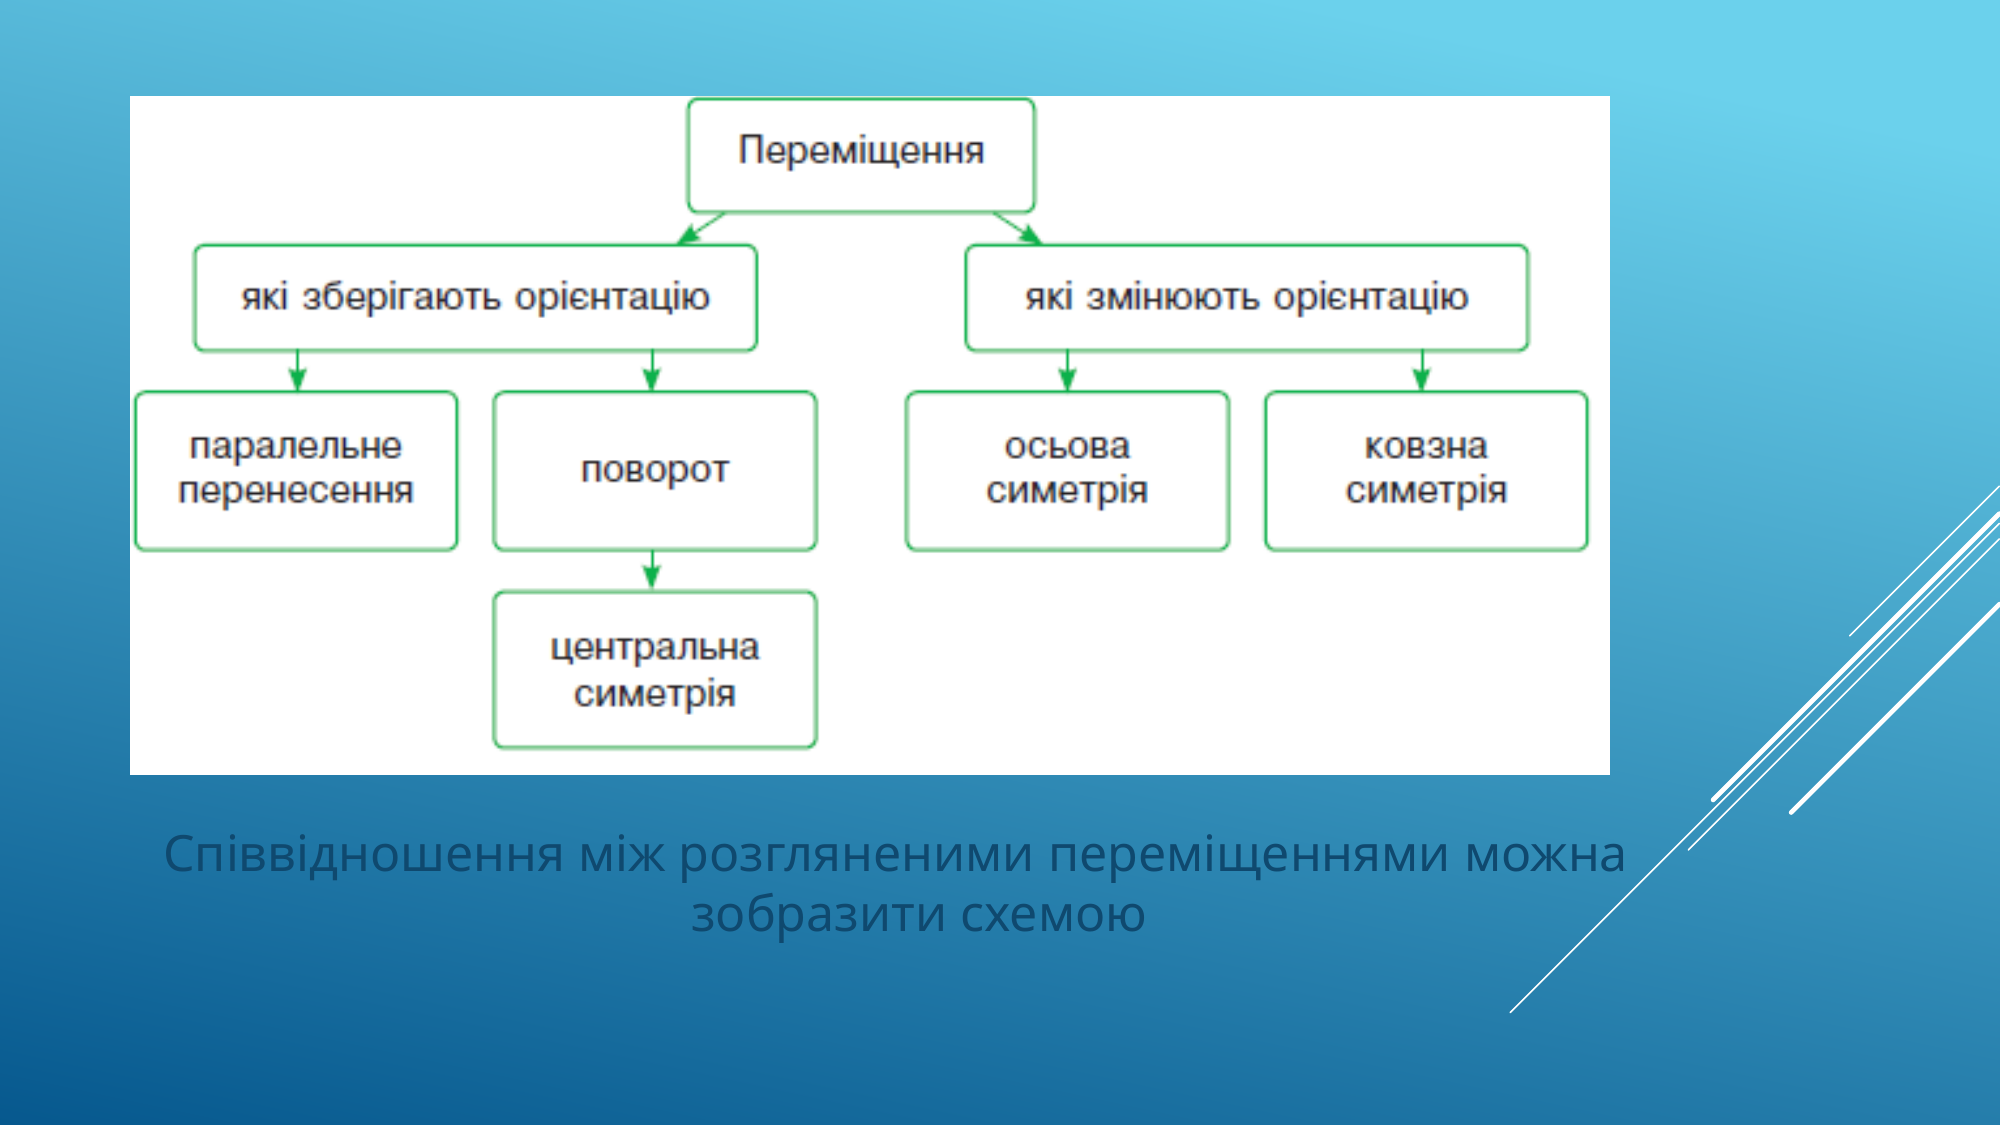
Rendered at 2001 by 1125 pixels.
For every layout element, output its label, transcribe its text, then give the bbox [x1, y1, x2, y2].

title Співвідношення між розгляненими переміщеннями можна зобразити схемою [112, 763, 1680, 1000]
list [130, 96, 1610, 775]
